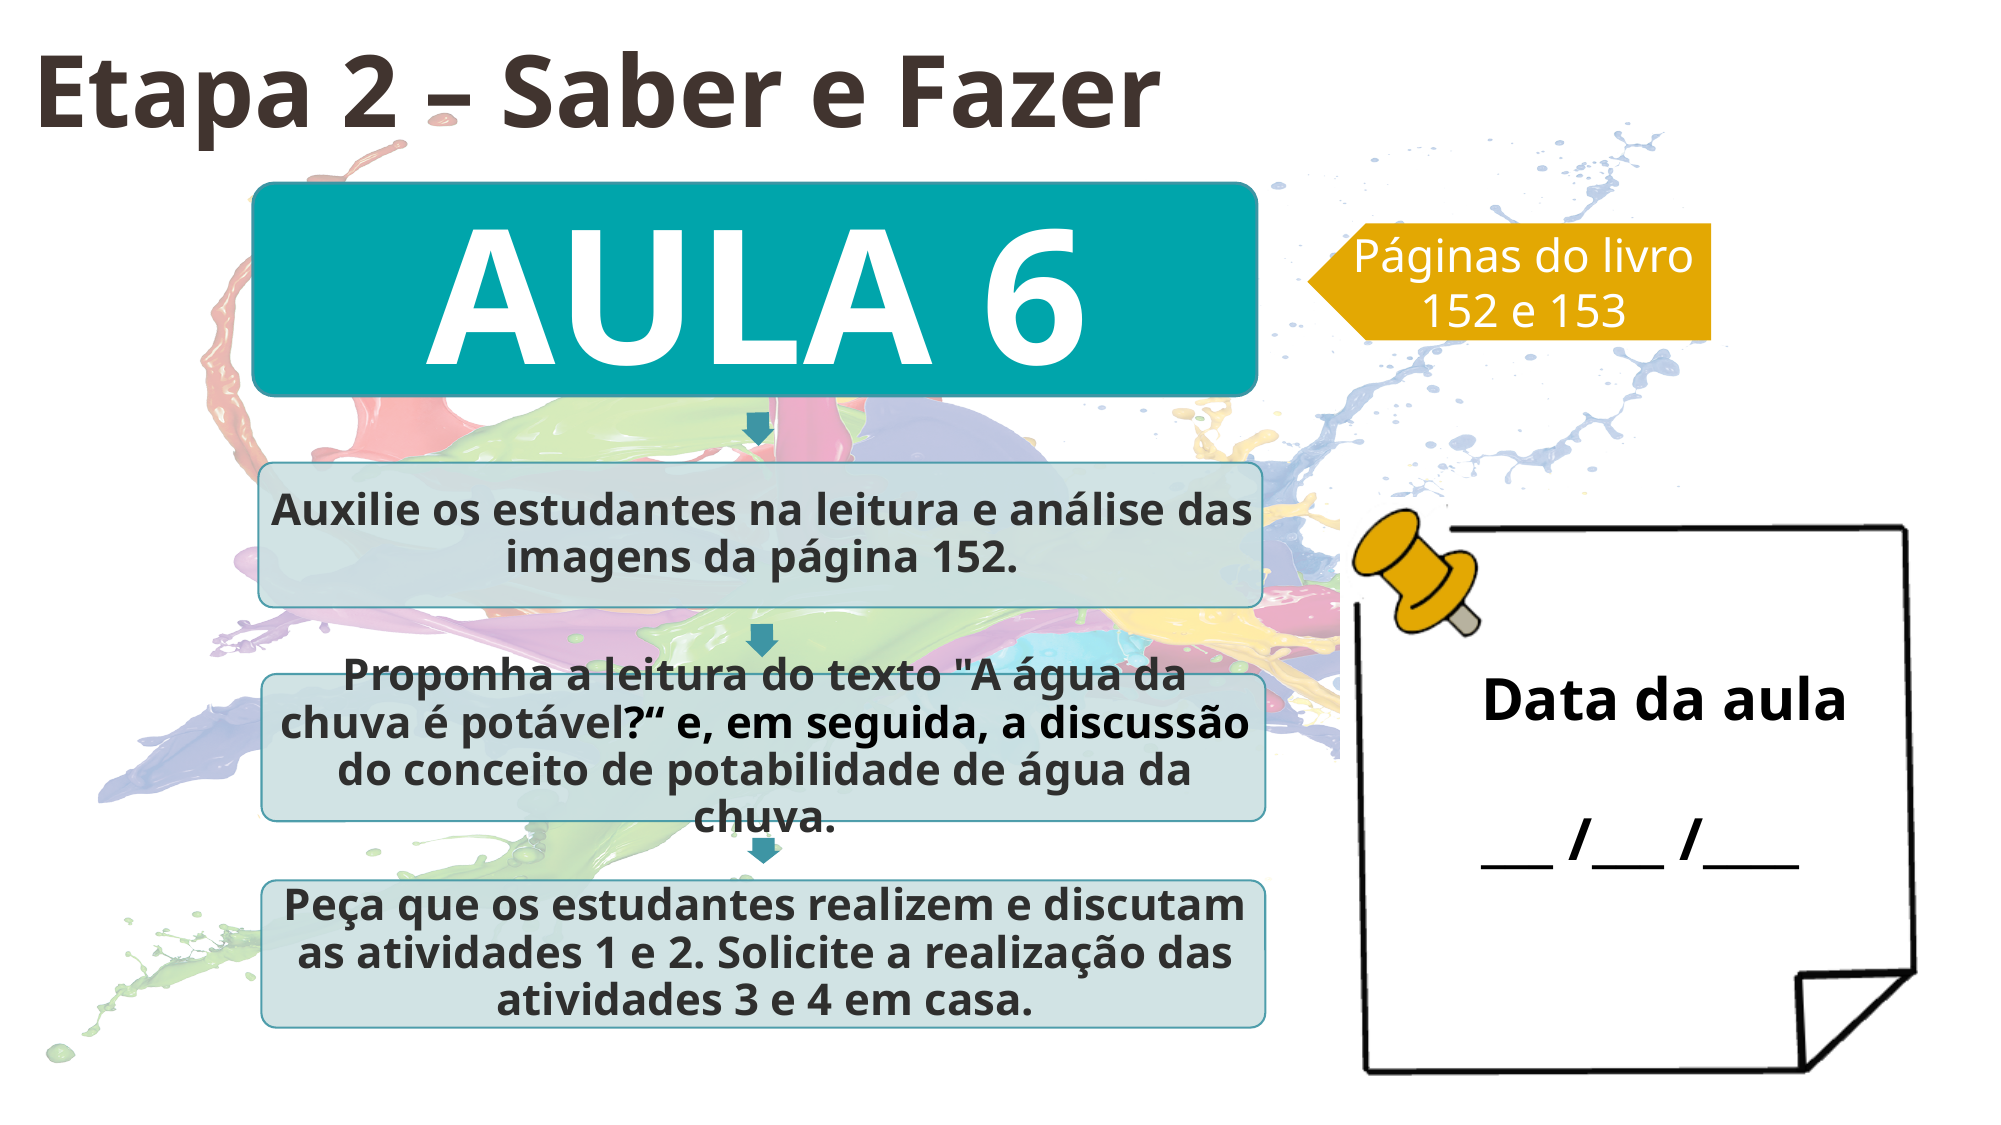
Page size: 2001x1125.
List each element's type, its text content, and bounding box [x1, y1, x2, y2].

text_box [73, 183, 1454, 1036]
text_box Etapa 2 – Saber e Fazer [17, 20, 1743, 238]
text_box Páginas do livro 152 e 153 [1454, 238, 1712, 341]
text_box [1340, 497, 1927, 1085]
